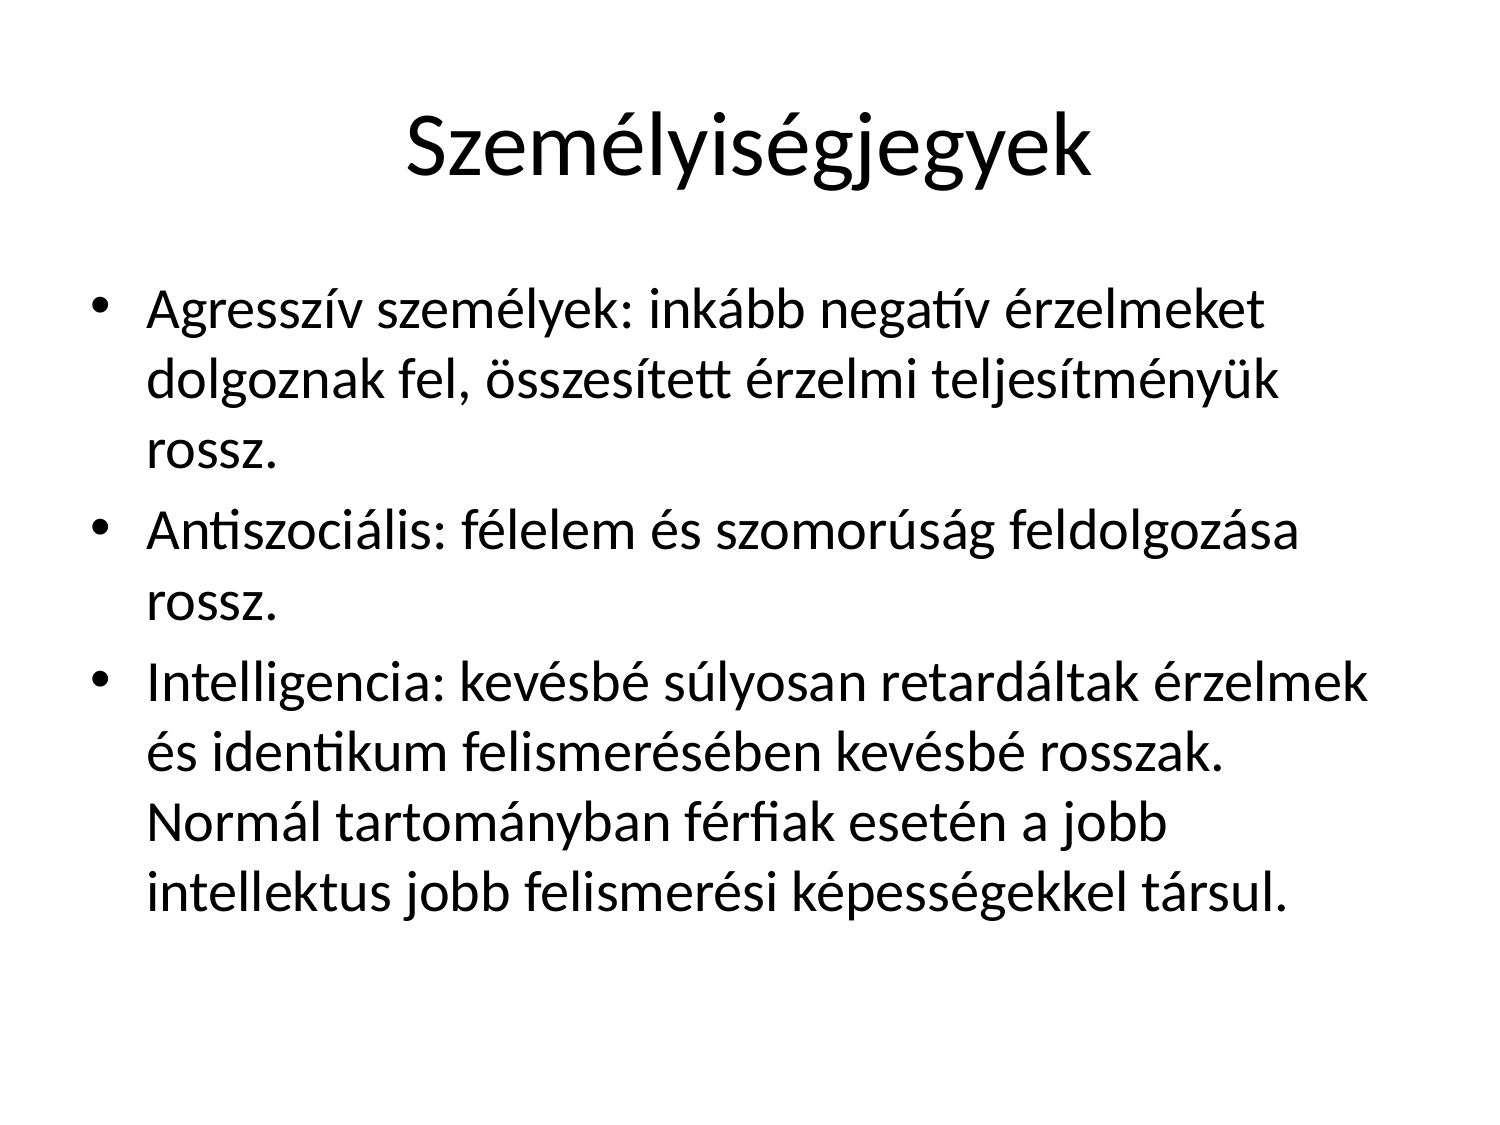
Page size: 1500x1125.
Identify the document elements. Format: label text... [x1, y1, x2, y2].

title Személyiségjegyek [74, 44, 1426, 233]
list Agresszív személyek: inkább negatív érzelmeket dolgoznak fel, összesített érzelmi teljesítményük rossz. Antiszociális: félelem és szomorúság feldolgozása rossz. Intelligencia: kevésbé súlyosan retardáltak érzelmek és identikum felismerésében kevésbé rosszak. Normál tartományban férfiak esetén a jobb intellektus jobb felismerési képességekkel társul. [74, 262, 1426, 1006]
